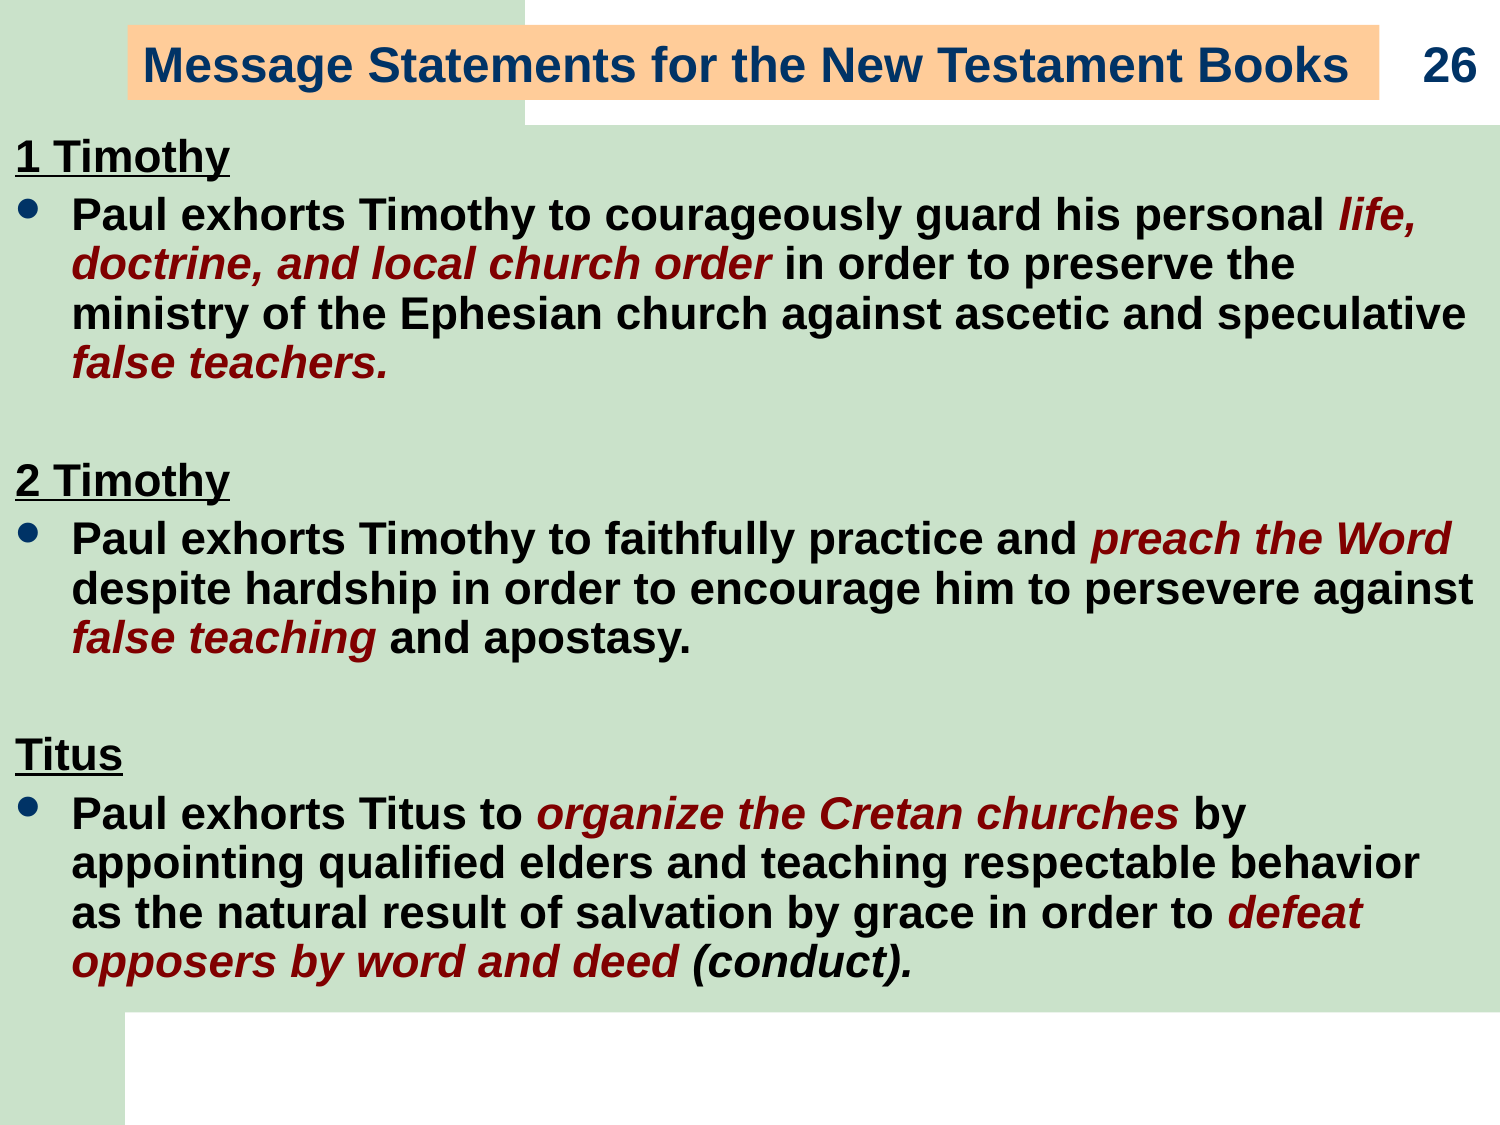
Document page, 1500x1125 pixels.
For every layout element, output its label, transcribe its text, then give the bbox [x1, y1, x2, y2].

text_box 26 [1407, 24, 1494, 100]
text_box Message Statements for the New Testament Books [127, 24, 1380, 100]
list 1 Timothy Paul exhorts Timothy to courageously guard his personal life, doctrine, and local church order in order to preserve the ministry of the Ephesian church against ascetic and speculative false teachers. 2 Timothy Paul exhorts Timothy to faithfully practice and preach the Word despite hardship in order to encourage him to persevere against false teaching and apostasy. Titus Paul exhorts Titus to organize the Cretan churches by appointing qualified elders and teaching respectable behavior as the natural result of salvation by grace in order to defeat opposers by word and deed (conduct). [0, 125, 1500, 1013]
